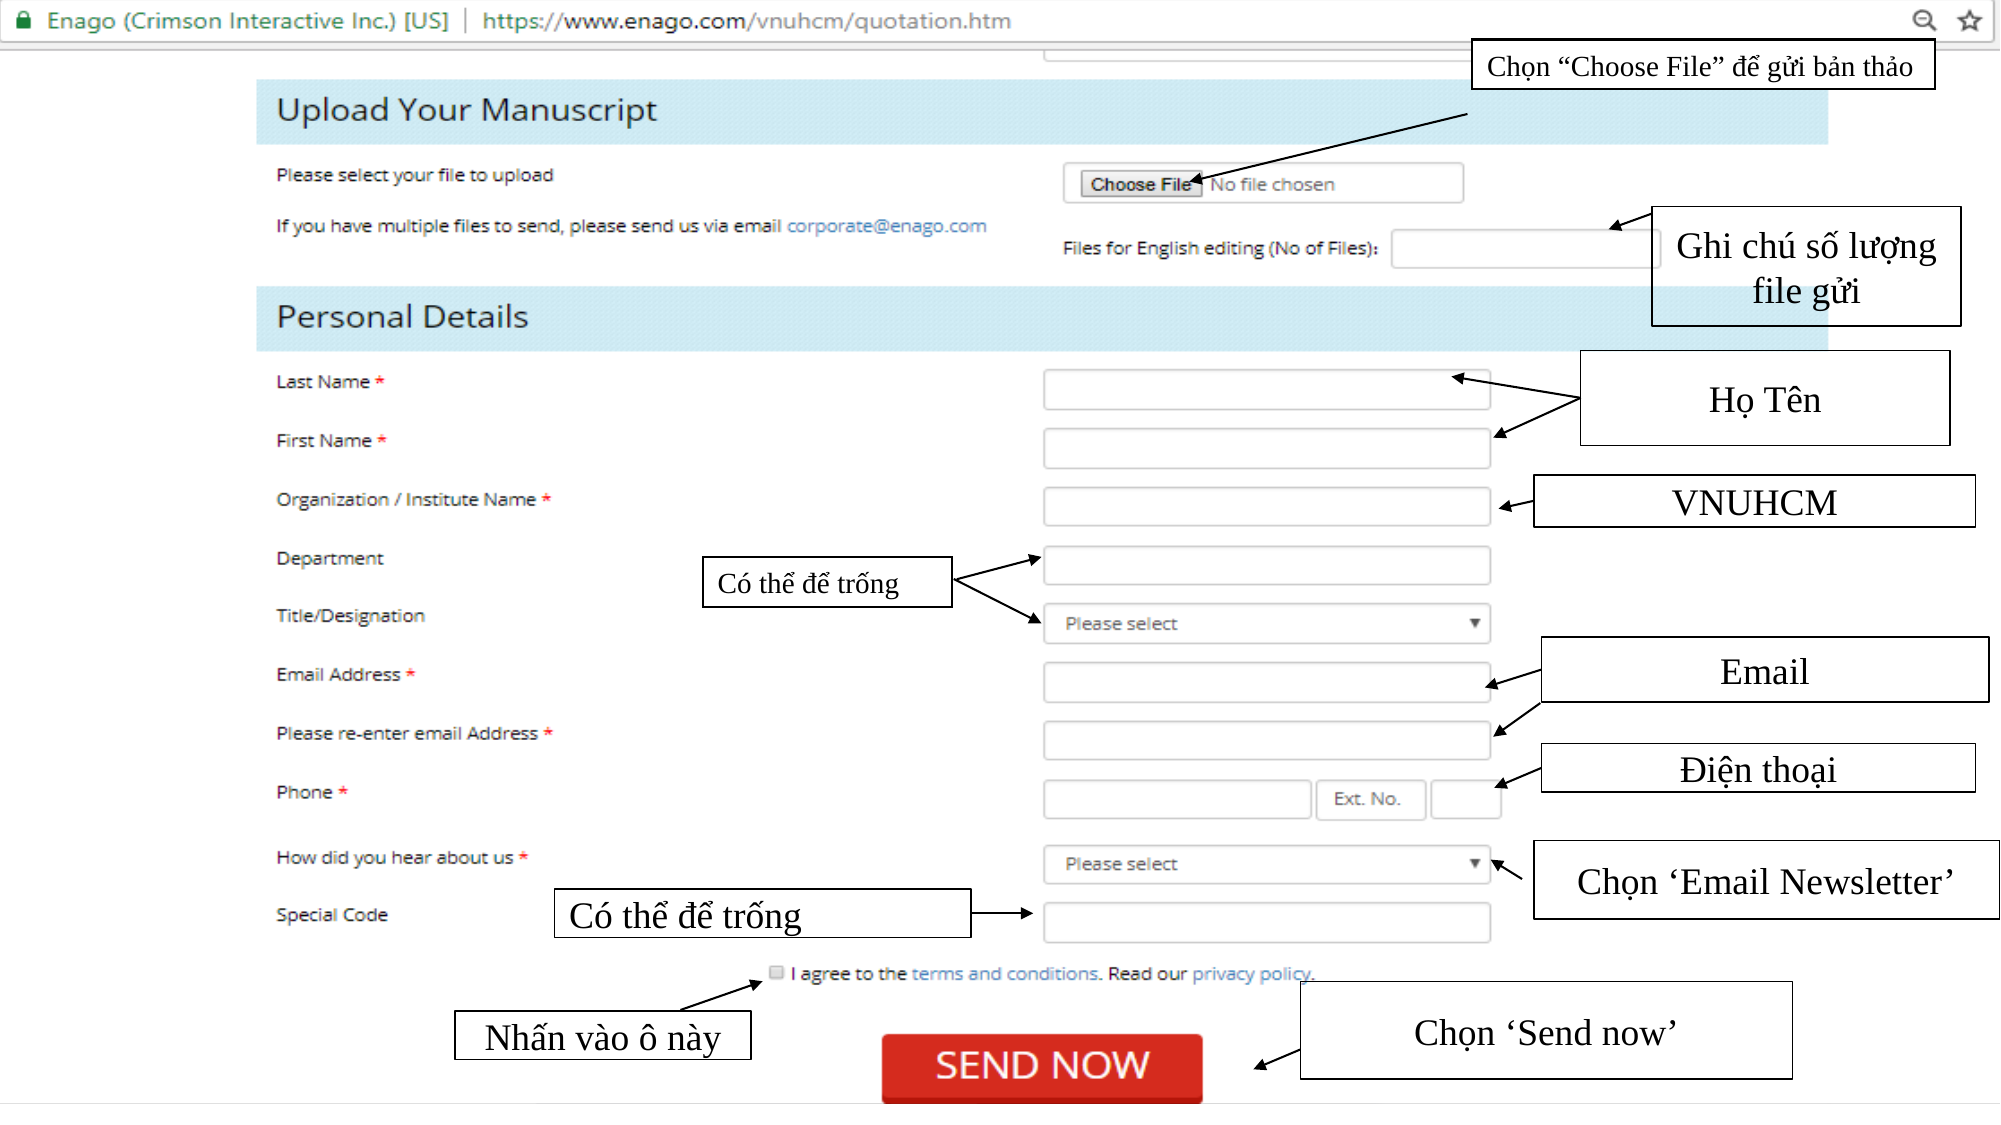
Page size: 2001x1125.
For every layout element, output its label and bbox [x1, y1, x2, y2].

text_box [0, 0, 2000, 1104]
